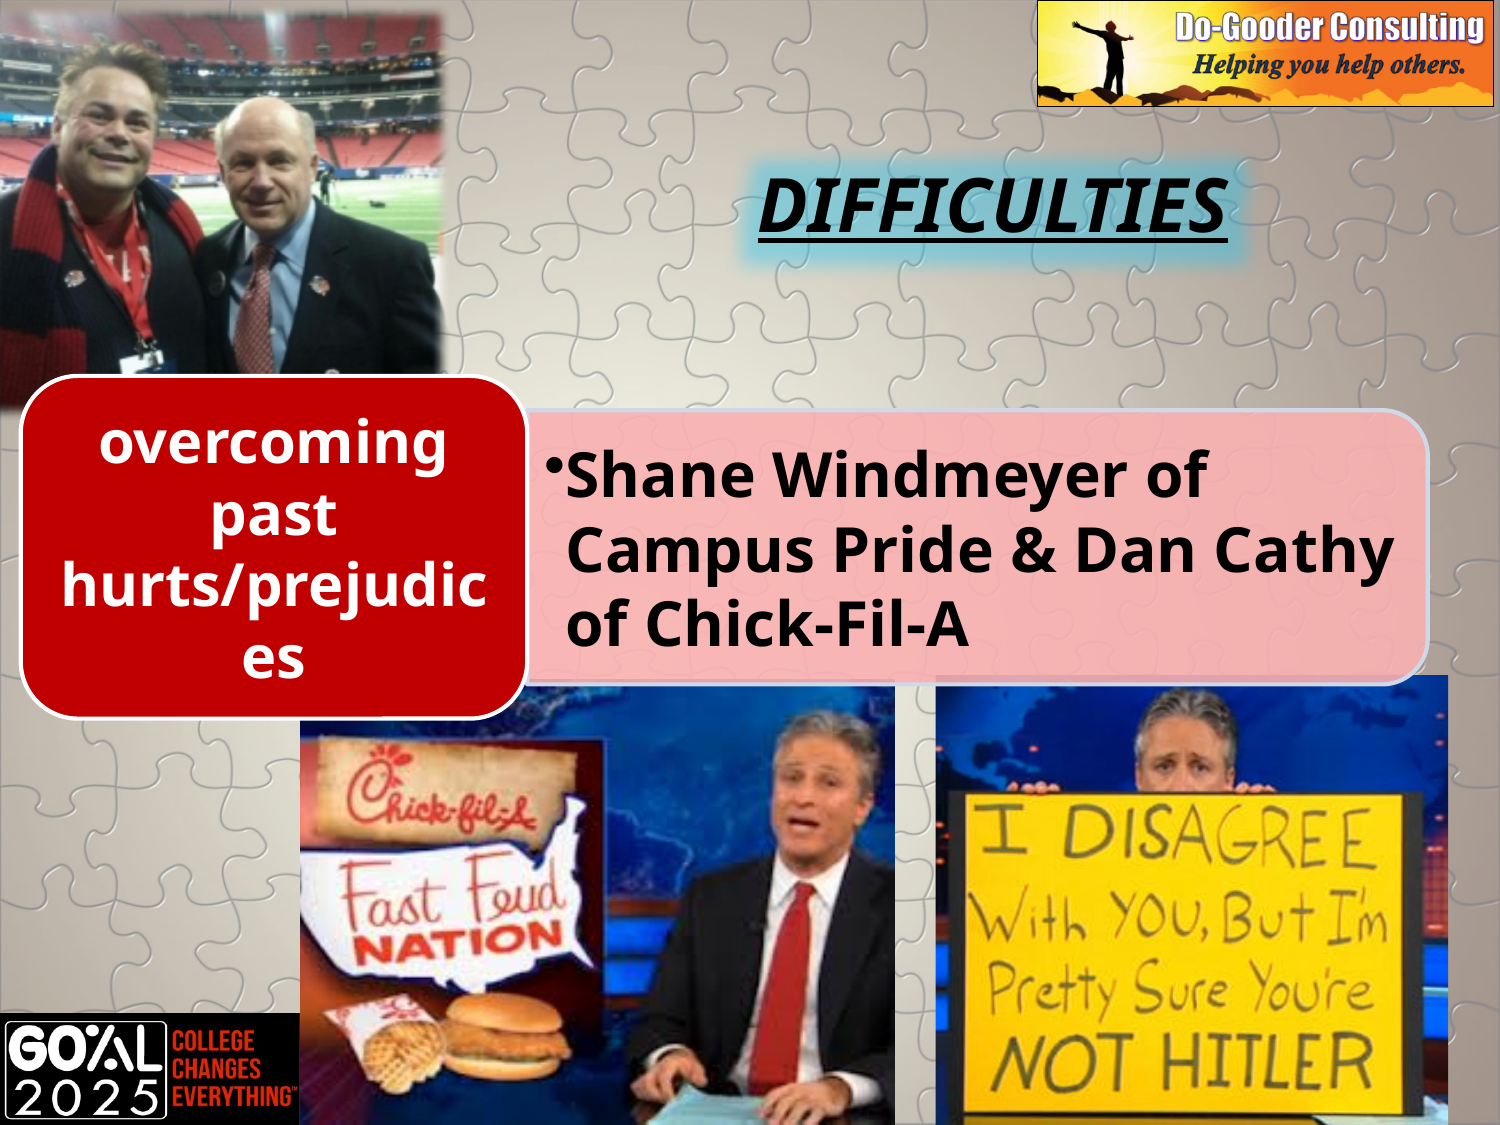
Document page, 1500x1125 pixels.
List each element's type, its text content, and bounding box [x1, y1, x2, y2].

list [20, 375, 1428, 719]
picture [935, 674, 1449, 1125]
text_box Difficulties [537, 140, 1449, 264]
picture [0, 4, 452, 421]
picture [0, 719, 895, 1125]
picture [1037, 0, 1494, 107]
